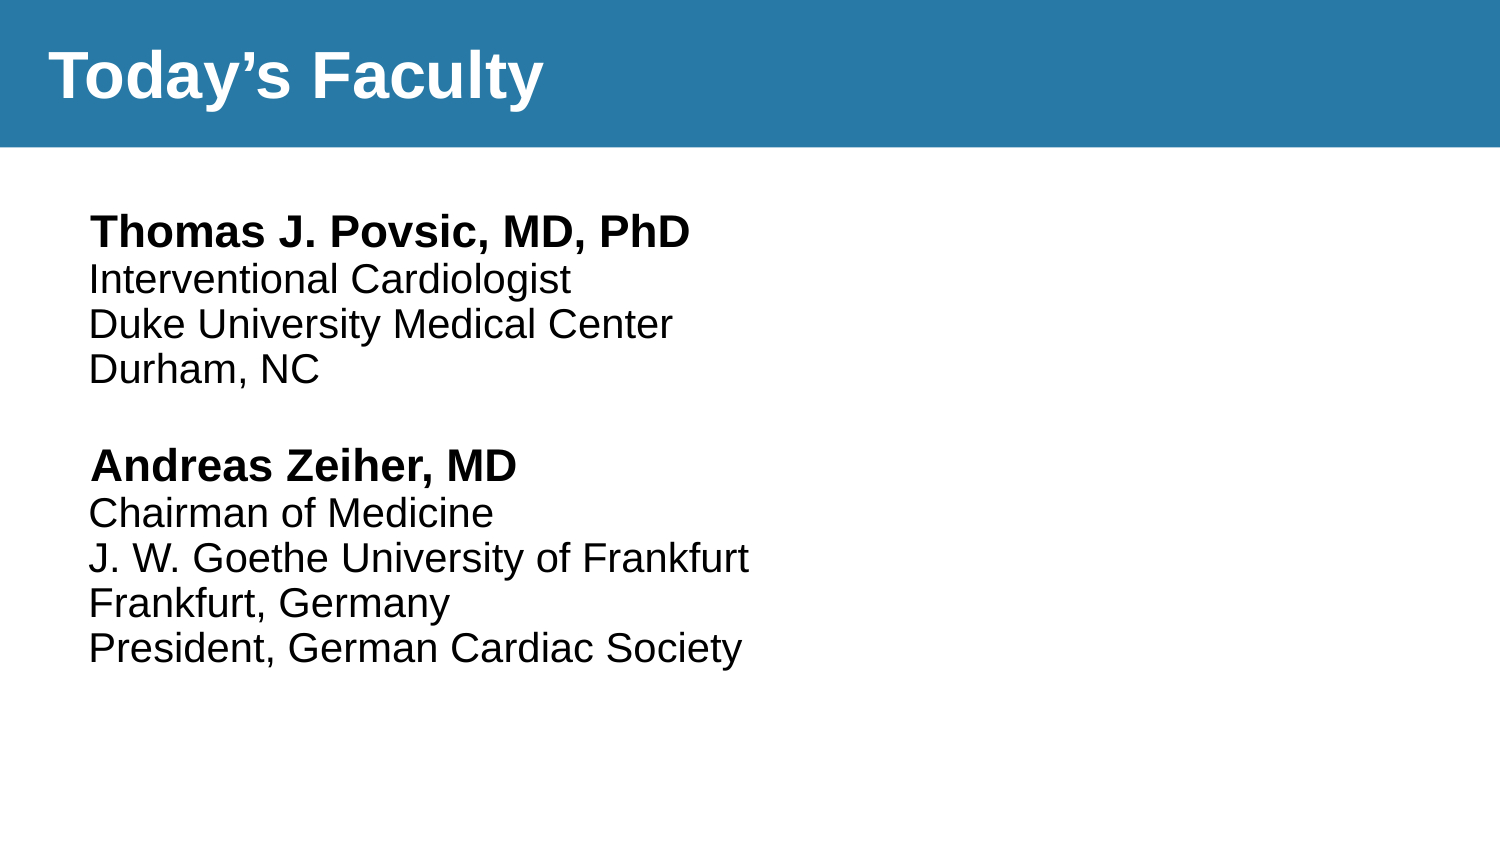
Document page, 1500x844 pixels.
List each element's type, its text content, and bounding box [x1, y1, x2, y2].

text_box Thomas J. Povsic, MD, PhD Interventional Cardiologist Duke University Medical Center Durham, NC Andreas Zeiher, MD Chairman of Medicine J. W. Goethe University of Frankfurt Frankfurt, Germany President, German Cardiac Society [73, 200, 1461, 844]
title Today’s Faculty [34, 33, 1468, 121]
